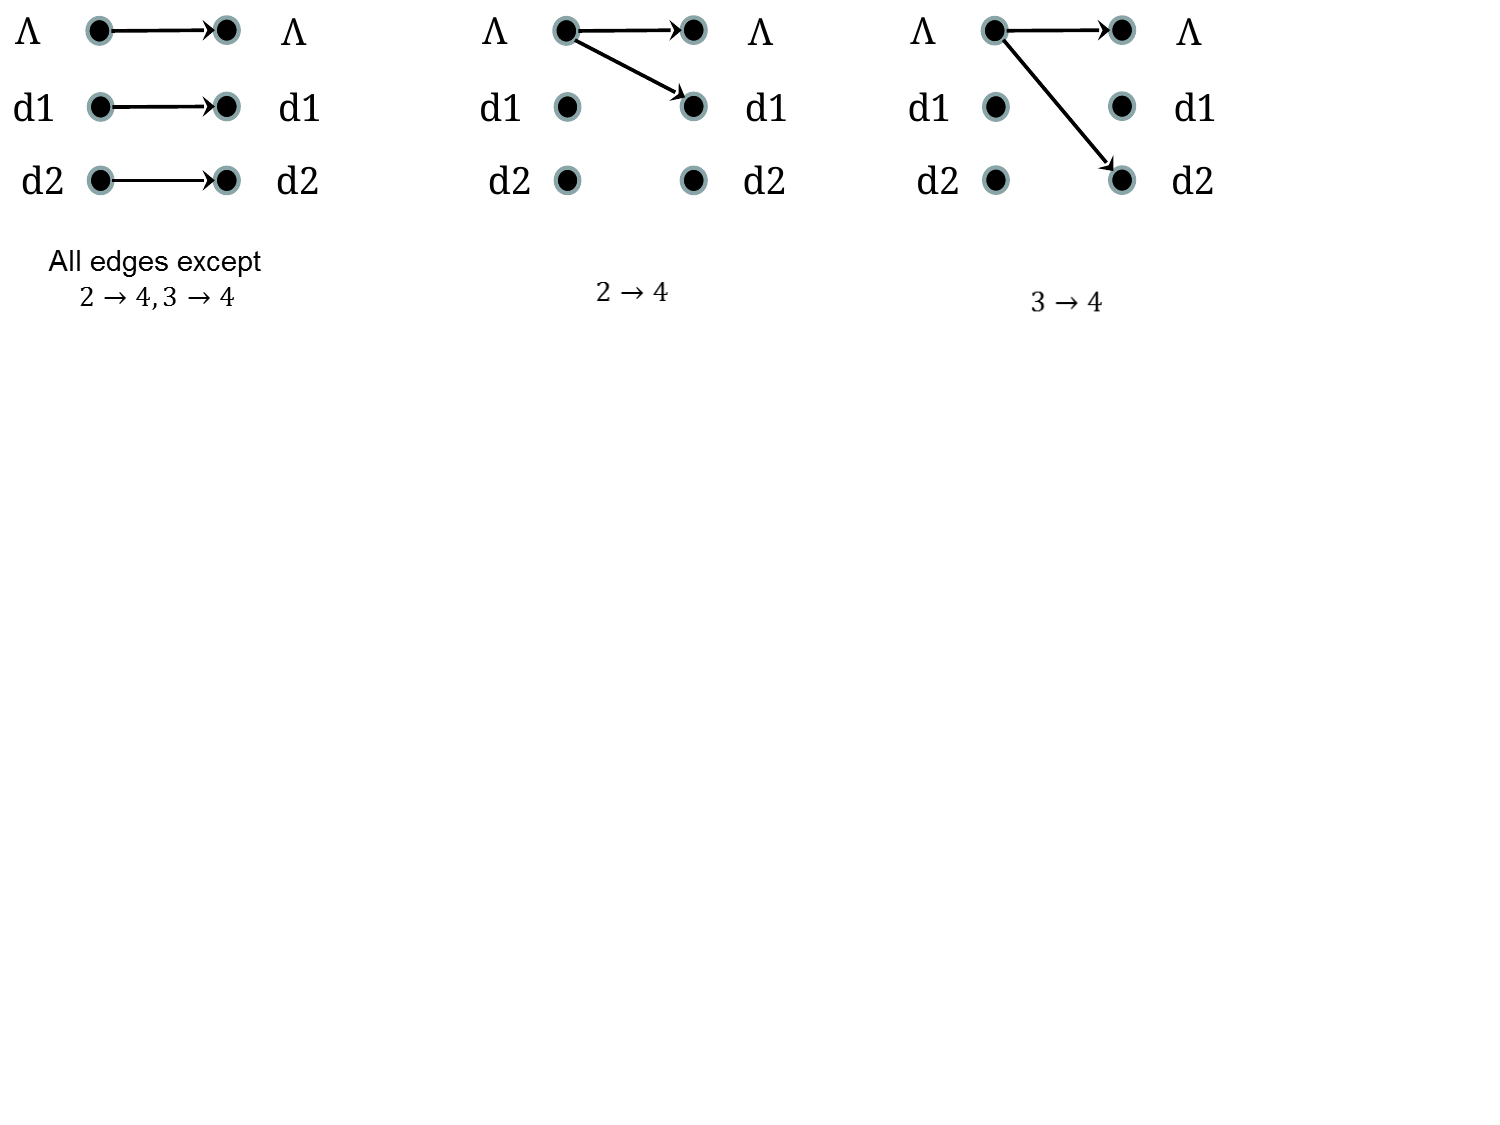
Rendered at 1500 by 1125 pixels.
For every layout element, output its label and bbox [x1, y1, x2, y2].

text_box [0, 0, 1230, 327]
